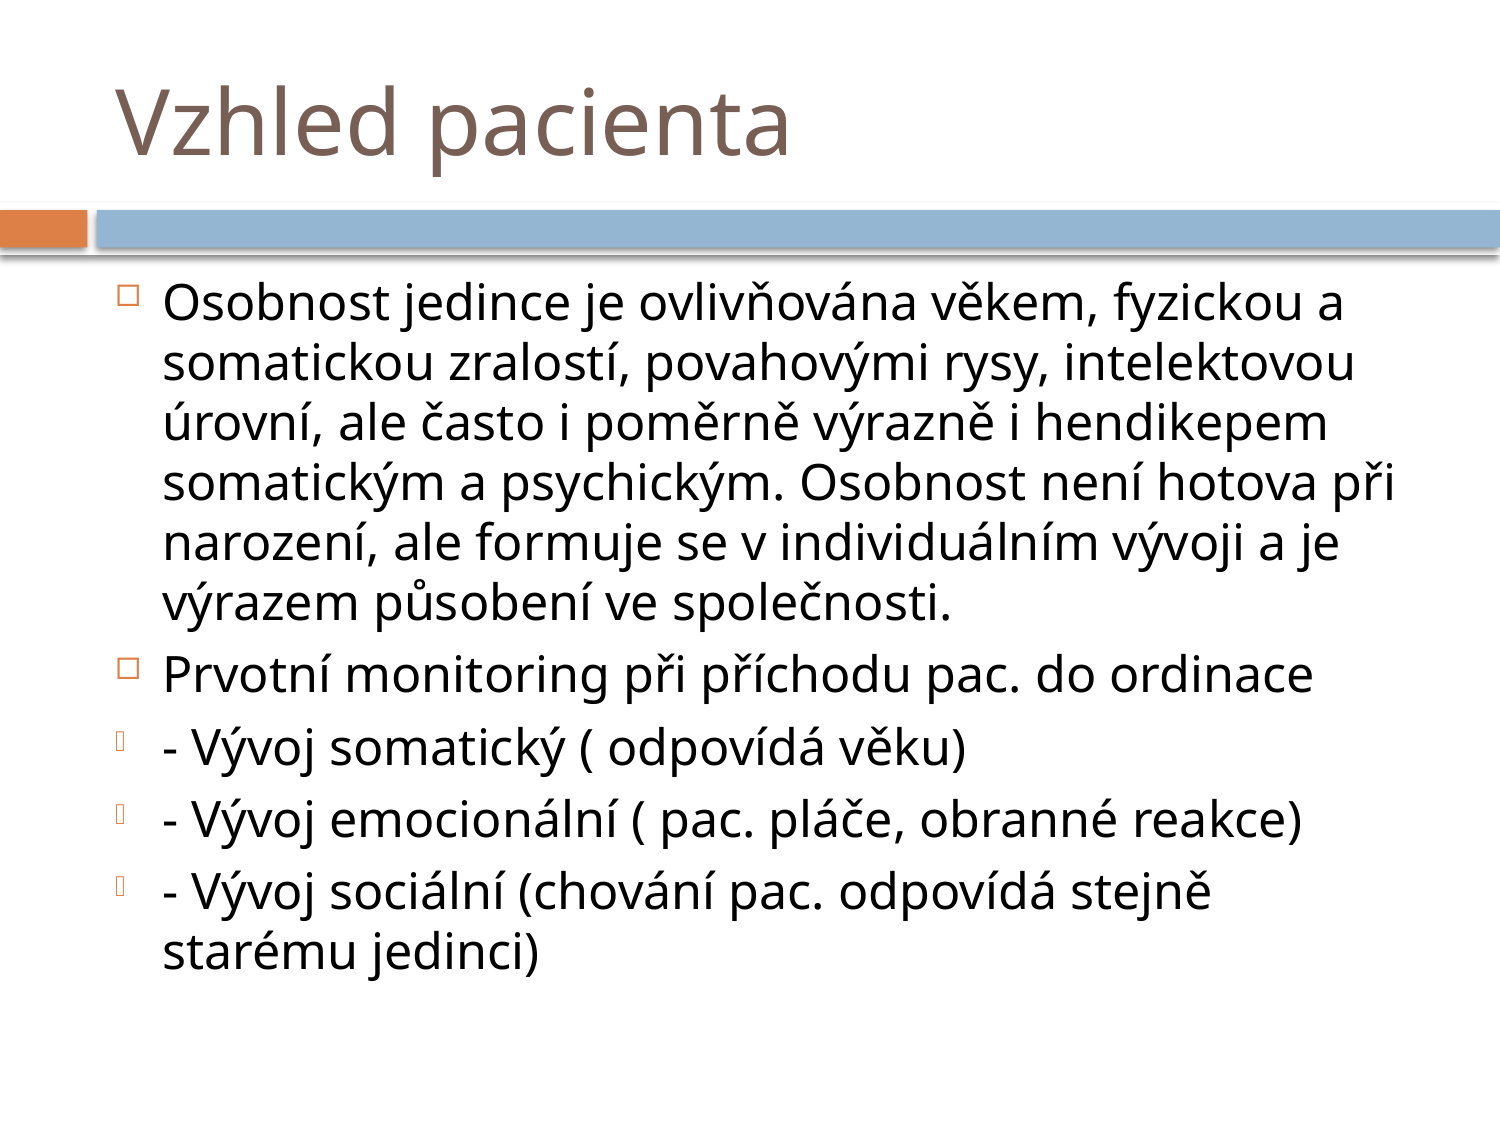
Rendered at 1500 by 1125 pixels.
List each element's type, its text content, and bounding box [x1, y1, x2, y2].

title Vzhled pacienta [100, 37, 1438, 200]
list Osobnost jedince je ovlivňována věkem, fyzickou a somatickou zralostí, povahovými rysy, intelektovou úrovní, ale často i poměrně výrazně i hendikepem somatickým a psychickým. Osobnost není hotova při narození, ale formuje se v individuálním vývoji a je výrazem působení ve společnosti. Prvotní monitoring při příchodu pac. do ordinace - Vývoj somatický ( odpovídá věku) - Vývoj emocionální ( pac. pláče, obranné reakce) - Vývoj sociální (chování pac. odpovídá stejně starému jedinci) [100, 262, 1438, 1000]
